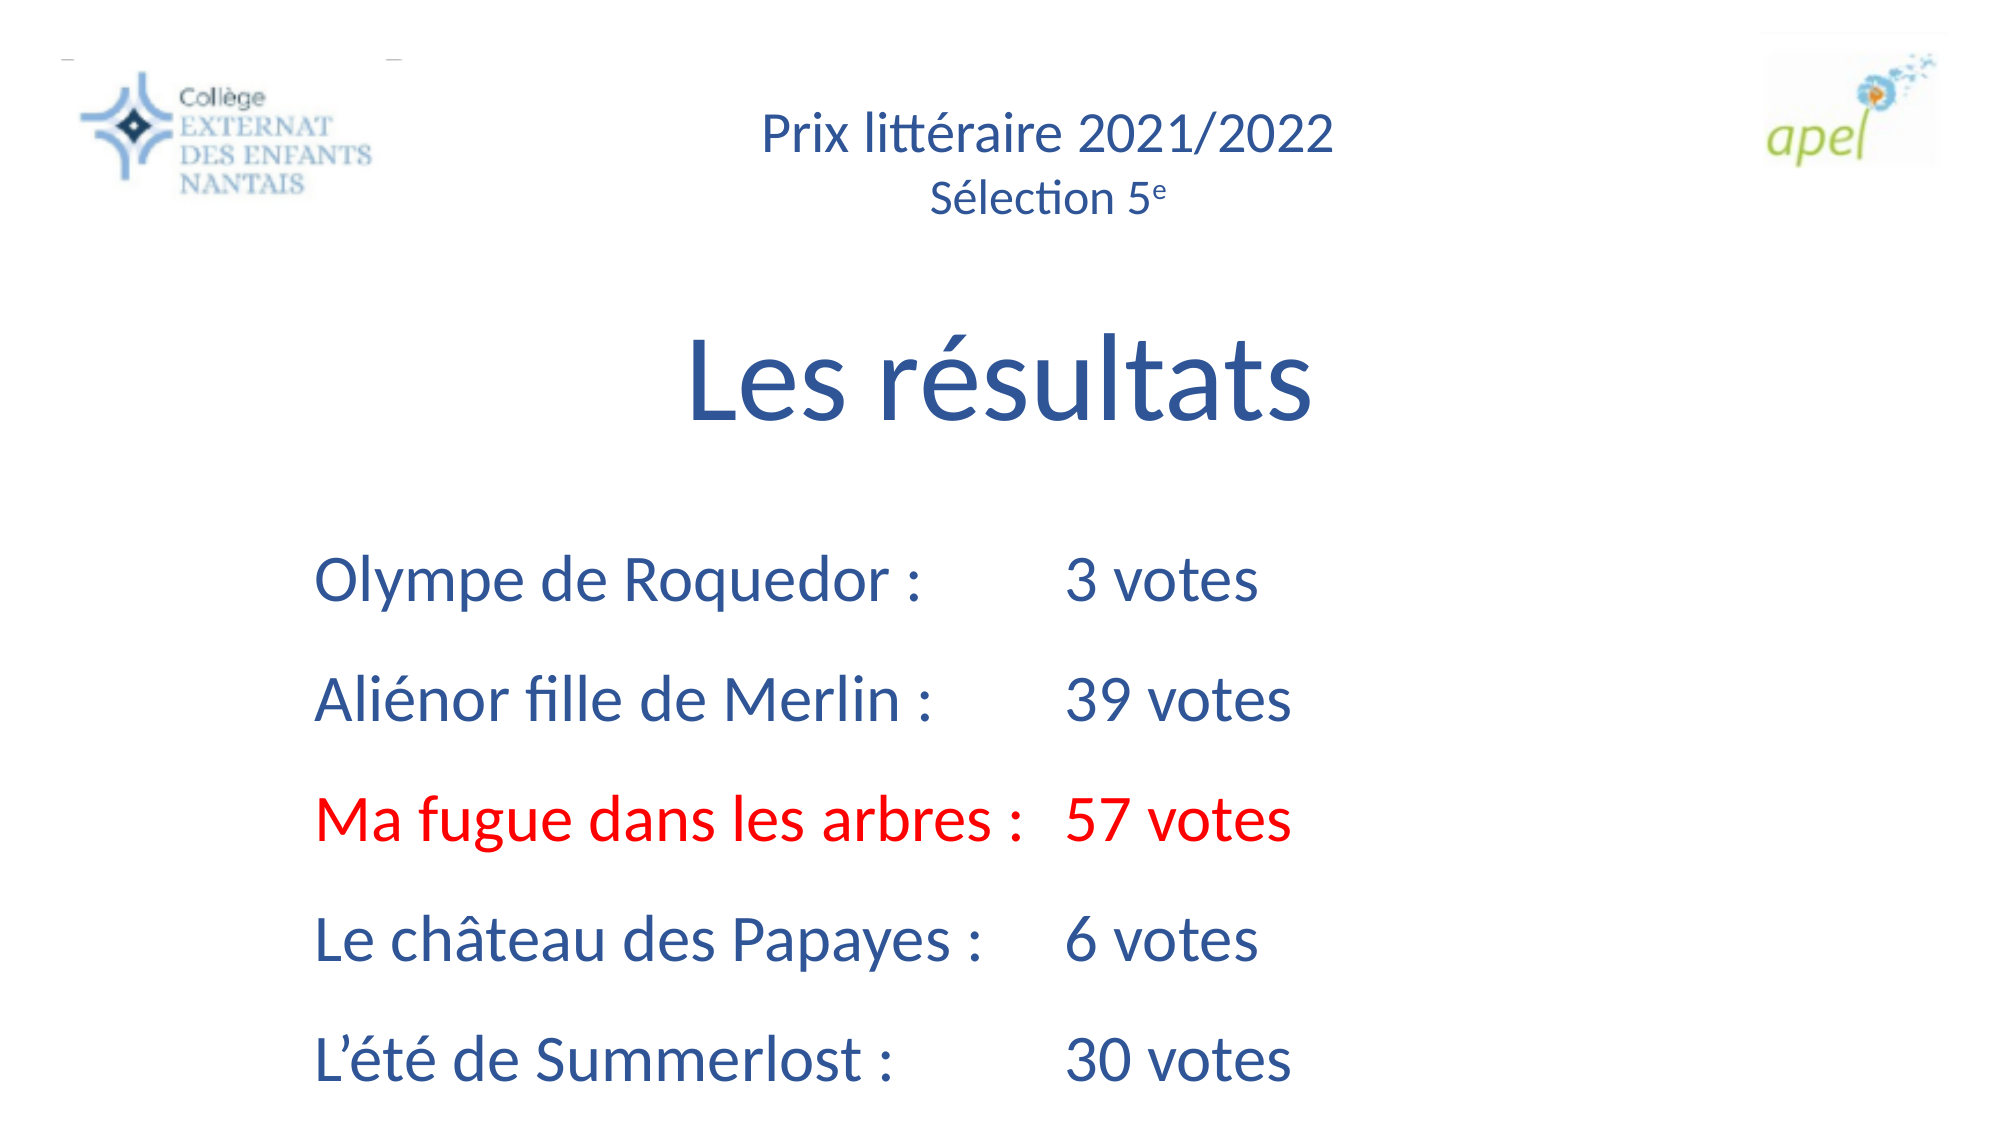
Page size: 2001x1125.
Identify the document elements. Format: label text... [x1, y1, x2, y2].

picture [1759, 32, 1956, 202]
text_box Les résultats Olympe de Roquedor : 3 votes Aliénor fille de Merlin : 39 votes Ma fugue dans les arbres : 57 votes Le château des Papayes : 6 votes L’été de Summerlost : 30 votes [0, 287, 2000, 1103]
picture [61, 58, 403, 211]
text_box Prix littéraire 2021/2022 Sélection 5e [387, 87, 1709, 232]
